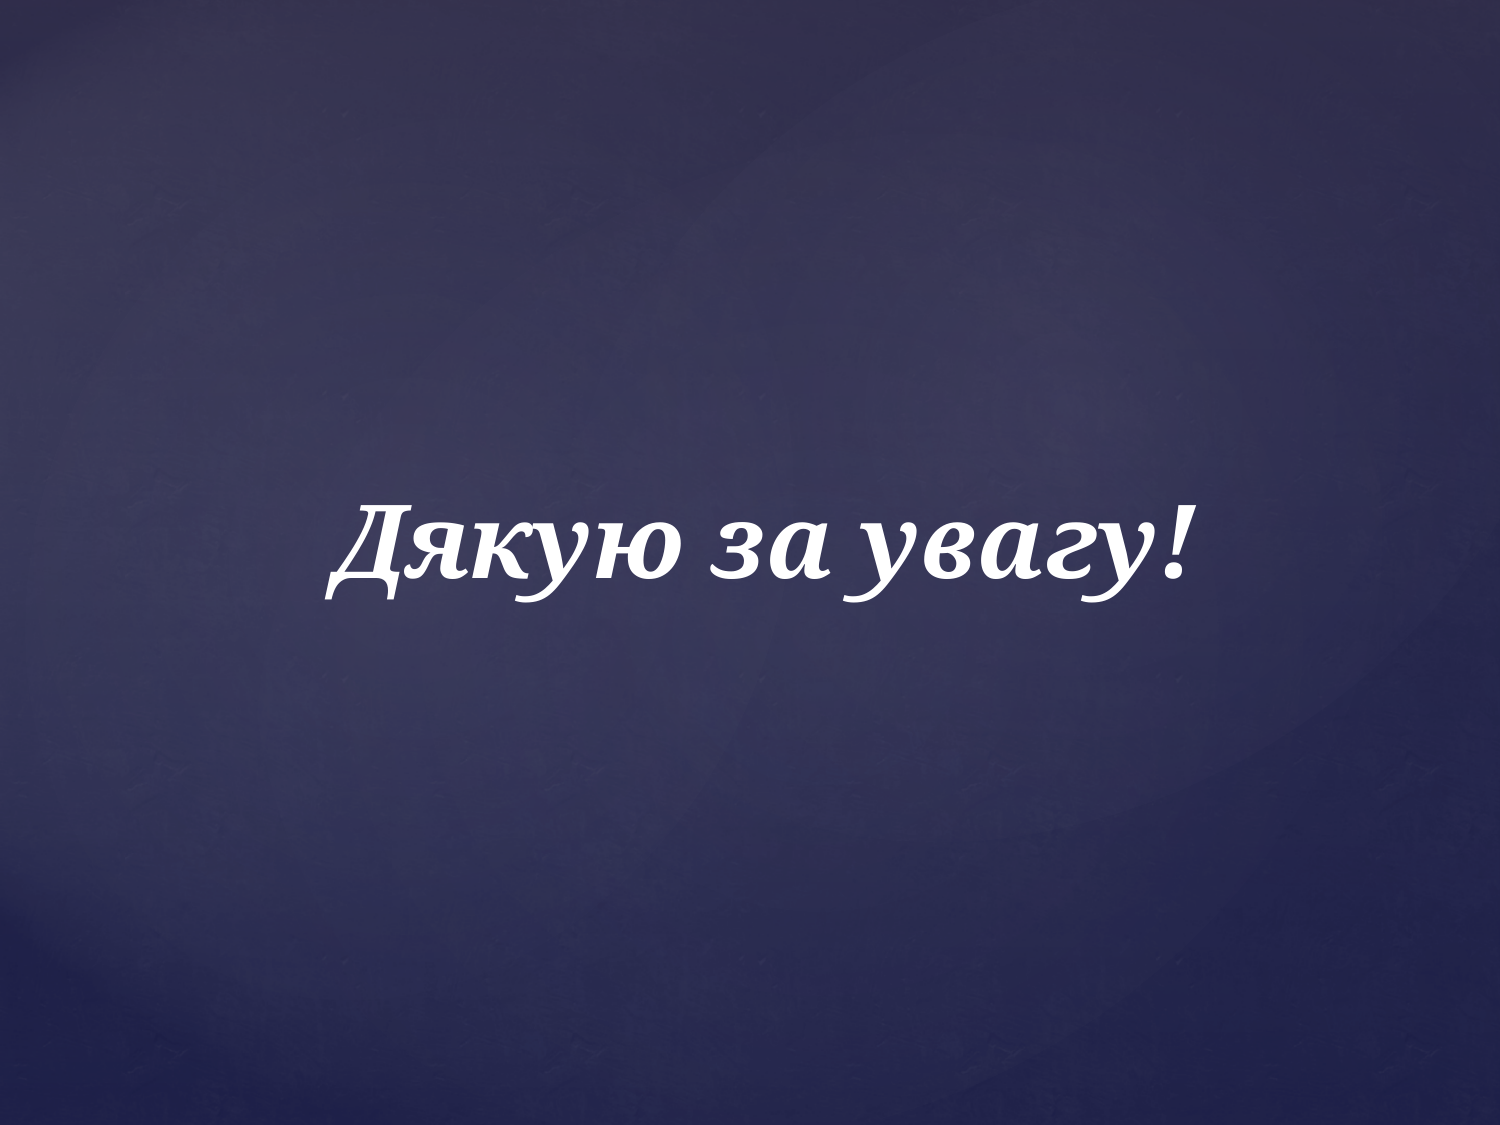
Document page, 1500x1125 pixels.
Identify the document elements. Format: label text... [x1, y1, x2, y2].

title Дякую за увагу! [147, 456, 1386, 607]
